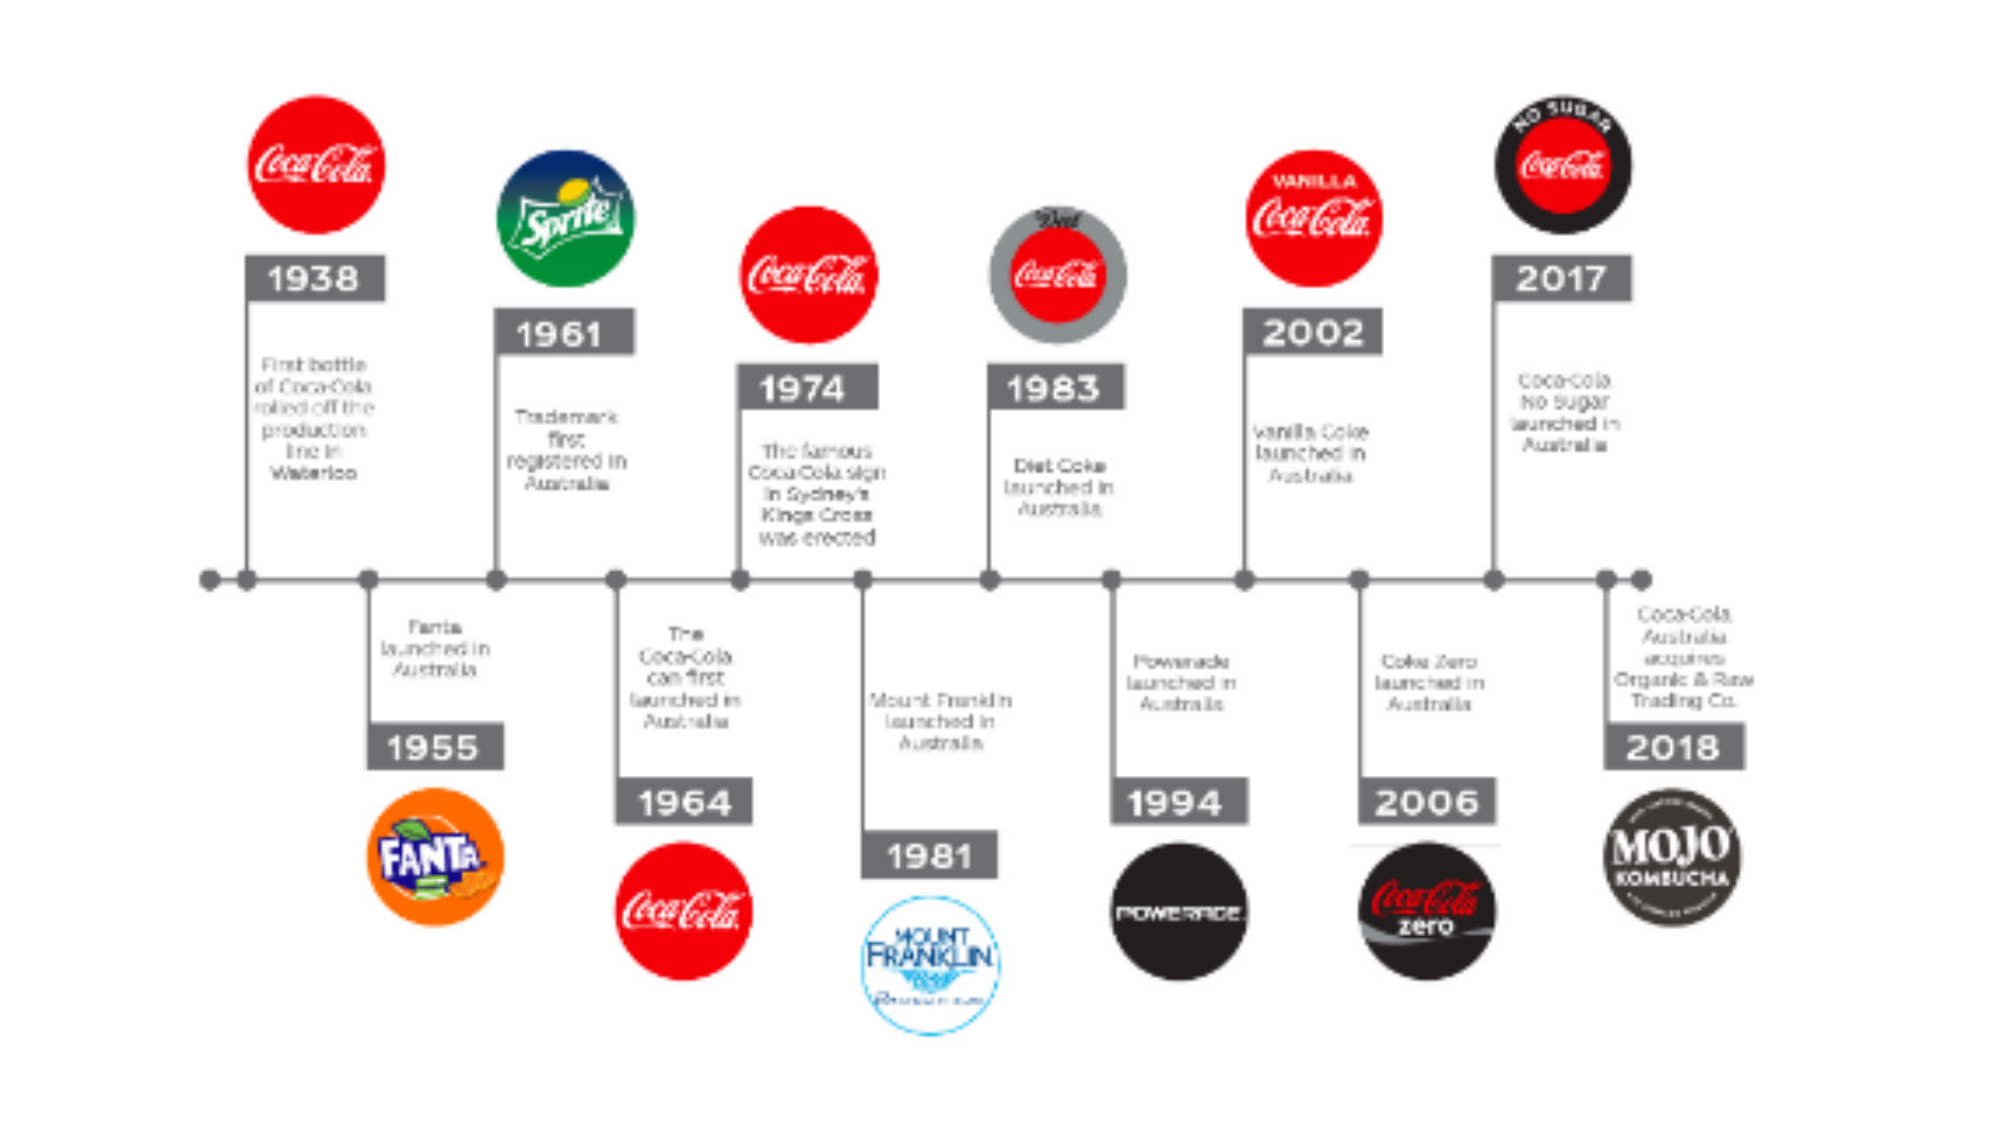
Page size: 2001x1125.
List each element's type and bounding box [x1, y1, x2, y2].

picture [161, 51, 1798, 1061]
